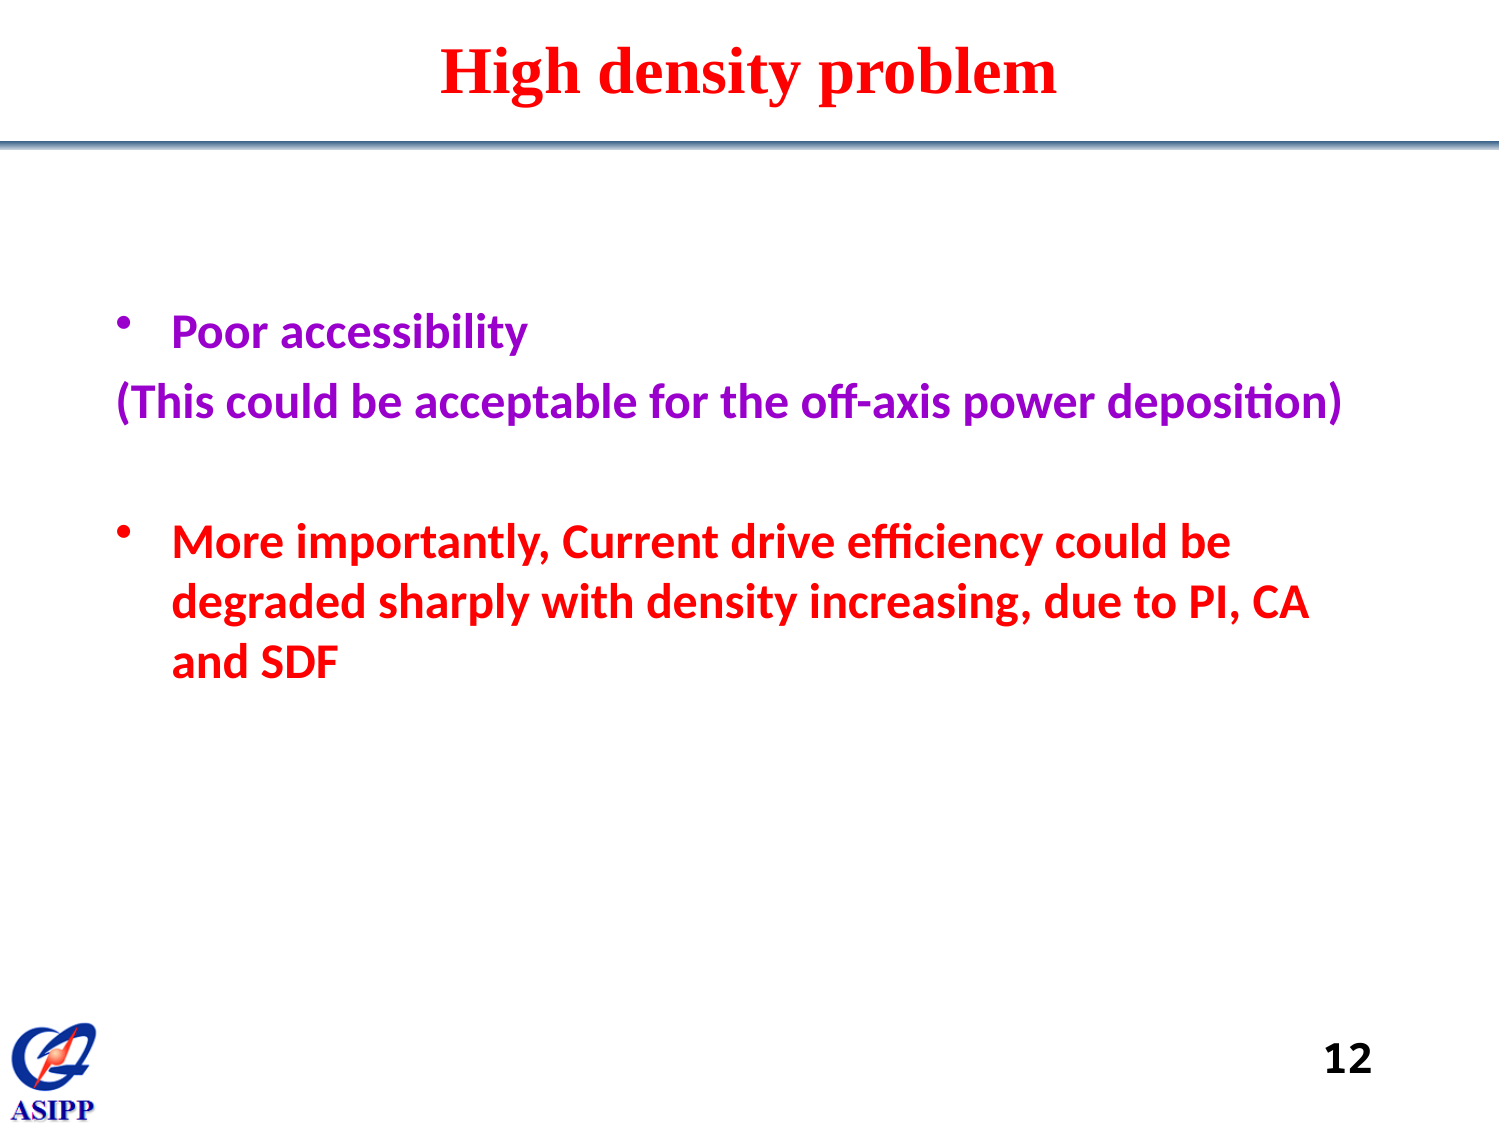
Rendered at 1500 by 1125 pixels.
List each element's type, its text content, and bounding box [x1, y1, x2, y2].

text_box 12 [1074, 1024, 1388, 1100]
title High density problem [112, 19, 1388, 163]
list Poor accessibility (This could be acceptable for the off-axis power deposition) More importantly, Current drive efficiency could be degraded sharply with density increasing, due to PI, CA and SDF [100, 290, 1376, 610]
picture [5, 1018, 101, 1125]
